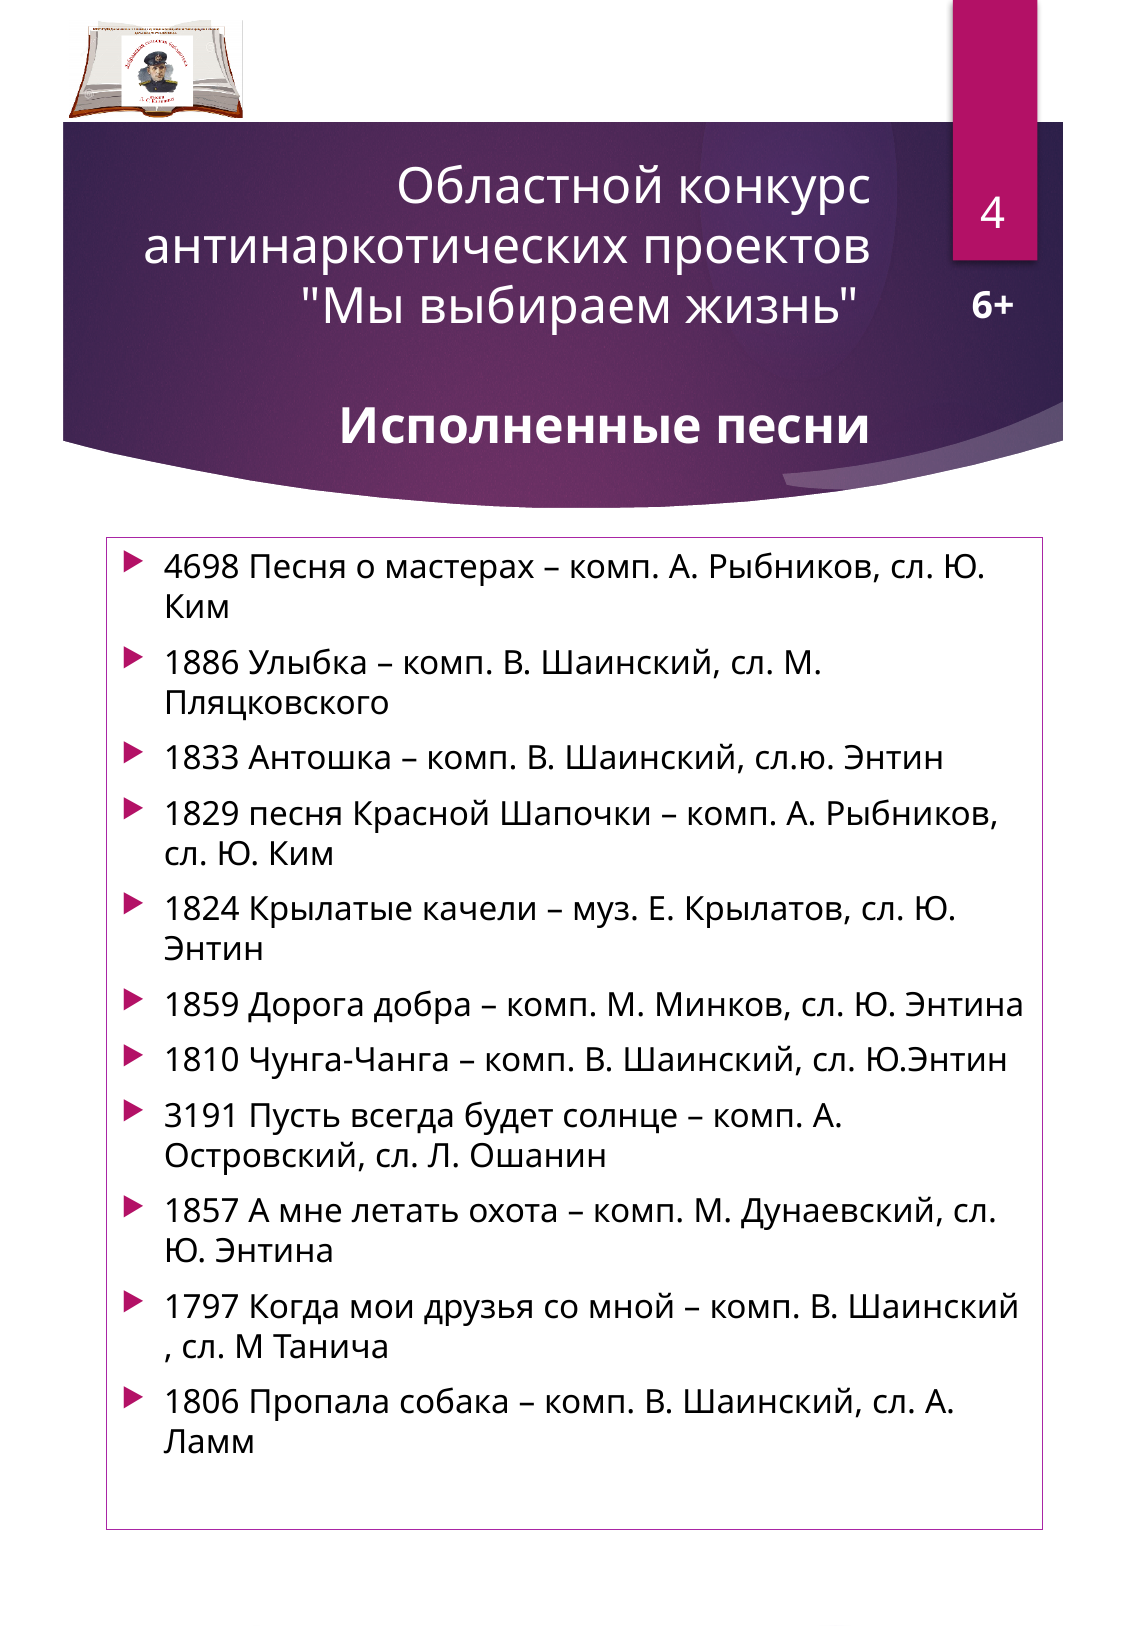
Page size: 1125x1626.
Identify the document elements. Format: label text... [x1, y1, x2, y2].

slide_number 4 [944, 70, 1043, 252]
picture [69, 20, 243, 118]
title Областной конкурс антинаркотических проектов "Мы выбираем жизнь" Исполненные песни [106, 219, 887, 388]
list 4698 Песня о мастерах – комп. А. Рыбников, сл. Ю. Ким 1886 Улыбка – комп. В. Шаинский, сл. М. Пляцковского 1833 Антошка – комп. В. Шаинский, сл.ю. Энтин 1829 песня Красной Шапочки – комп. А. Рыбников, сл. Ю. Ким 1824 Крылатые качели – муз. Е. Крылатов, сл. Ю. Энтин 1859 Дорога добра – комп. М. Минков, сл. Ю. Энтина 1810 Чунга-Чанга – комп. В. Шаинский, сл. Ю.Энтин 3191 Пусть всегда будет солнце – комп. А. Островский, сл. Л. Ошанин 1857 А мне летать охота – комп. М. Дунаевский, сл. Ю. Энтина 1797 Когда мои друзья со мной – комп. В. Шаинский , сл. М Танича 1806 Пропала собака – комп. В. Шаинский, сл. А. Ламм [106, 537, 1043, 1530]
text_box 6+ [956, 273, 1030, 334]
